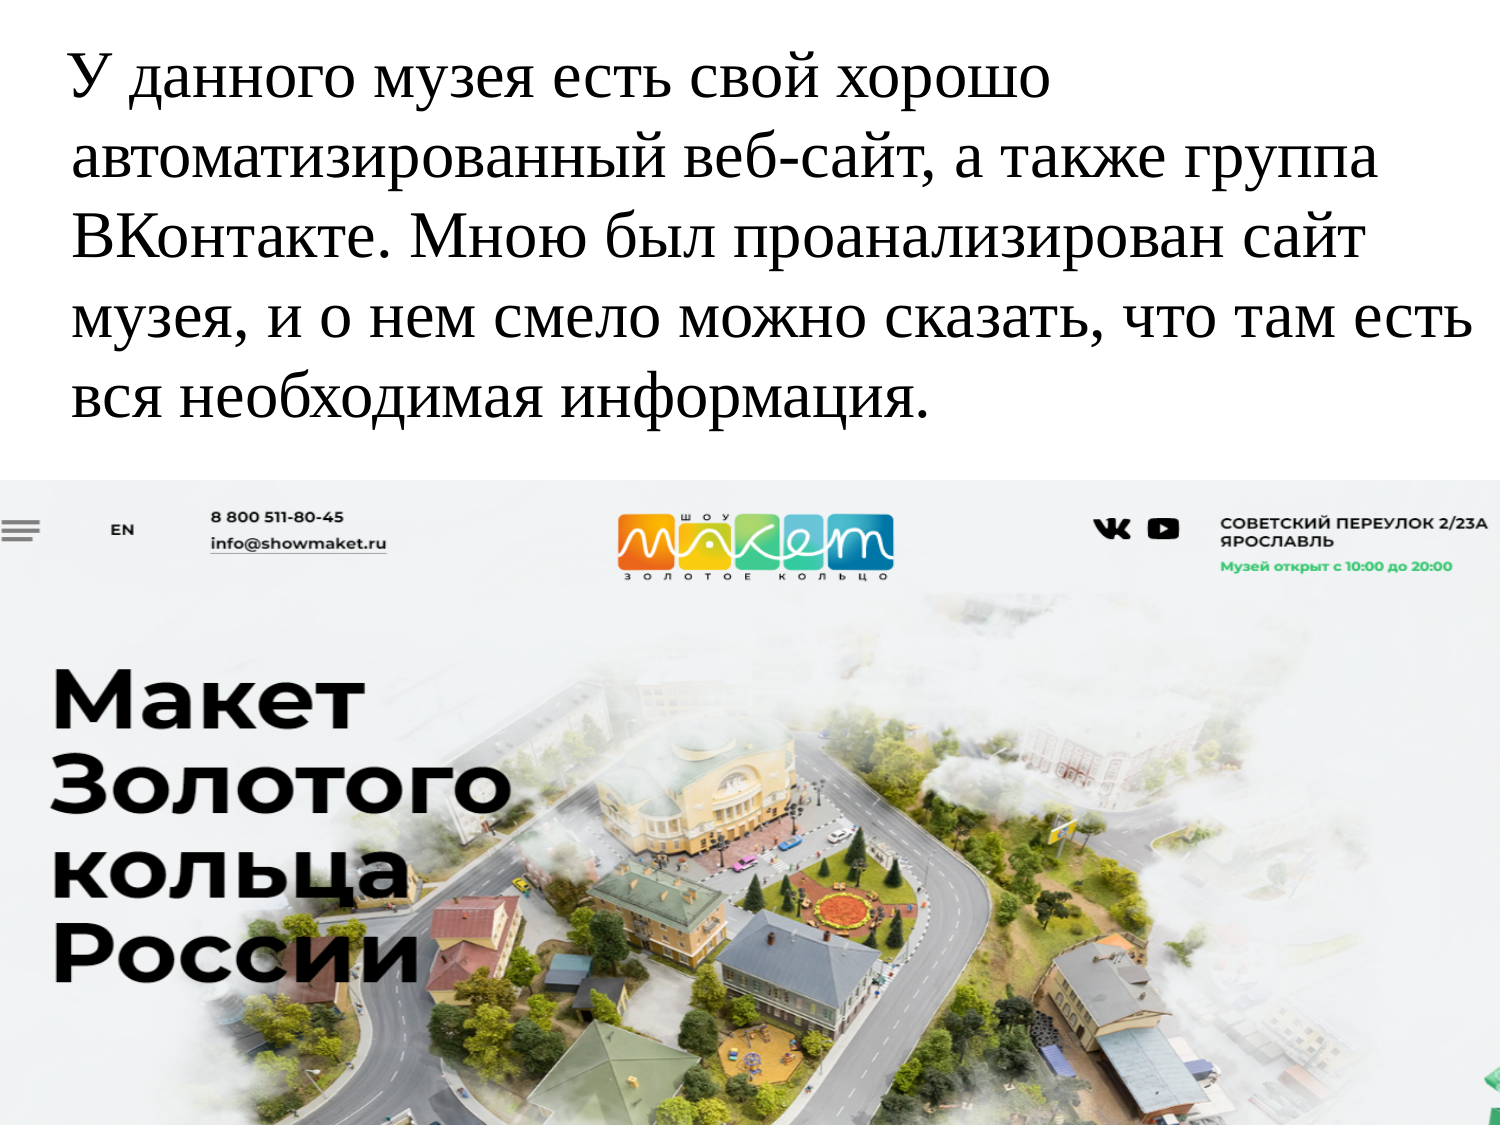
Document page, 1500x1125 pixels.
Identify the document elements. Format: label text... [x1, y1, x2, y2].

list У данного музея есть свой хорошо автоматизированный веб-сайт, а также группа ВКонтакте. Мною был проанализирован сайт музея, и о нем смело можно сказать, что там есть вся необходимая информация. [0, 23, 1500, 479]
picture [0, 480, 1500, 1125]
